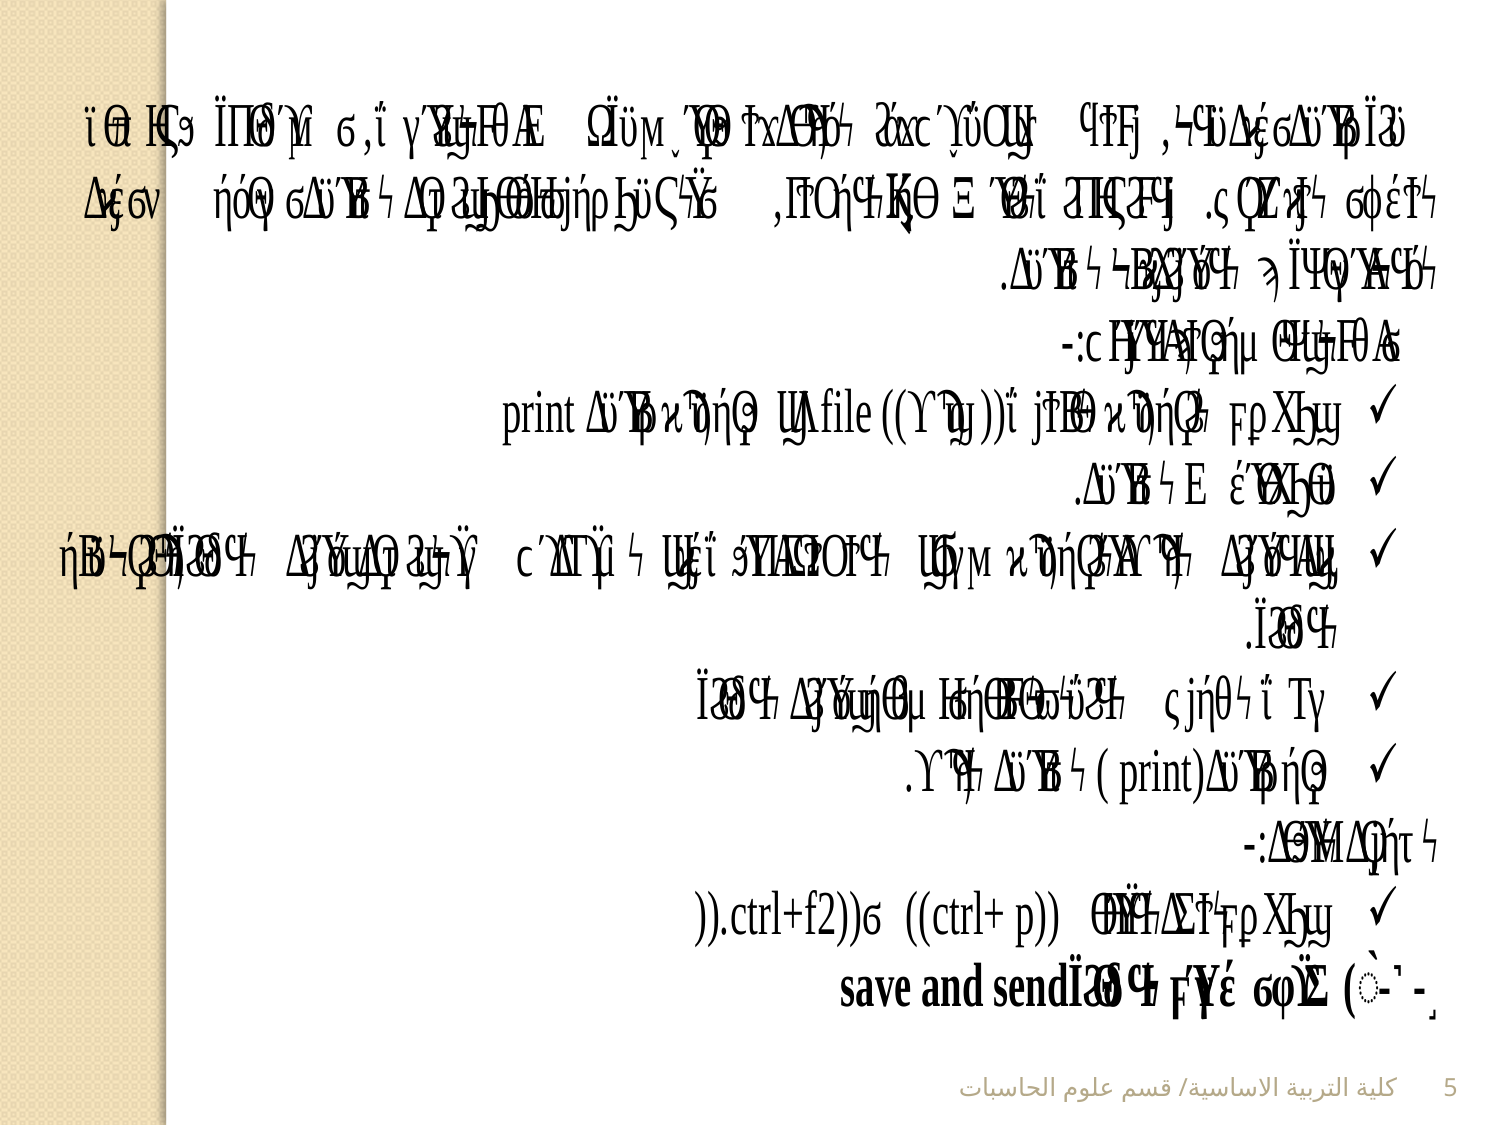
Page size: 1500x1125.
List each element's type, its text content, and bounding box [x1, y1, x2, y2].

slide_number 5 [1413, 1034, 1488, 1113]
picture [41, 89, 1447, 1024]
footer كلية التربية الاساسية/ قسم علوم الحاسبات [937, 1034, 1413, 1113]
